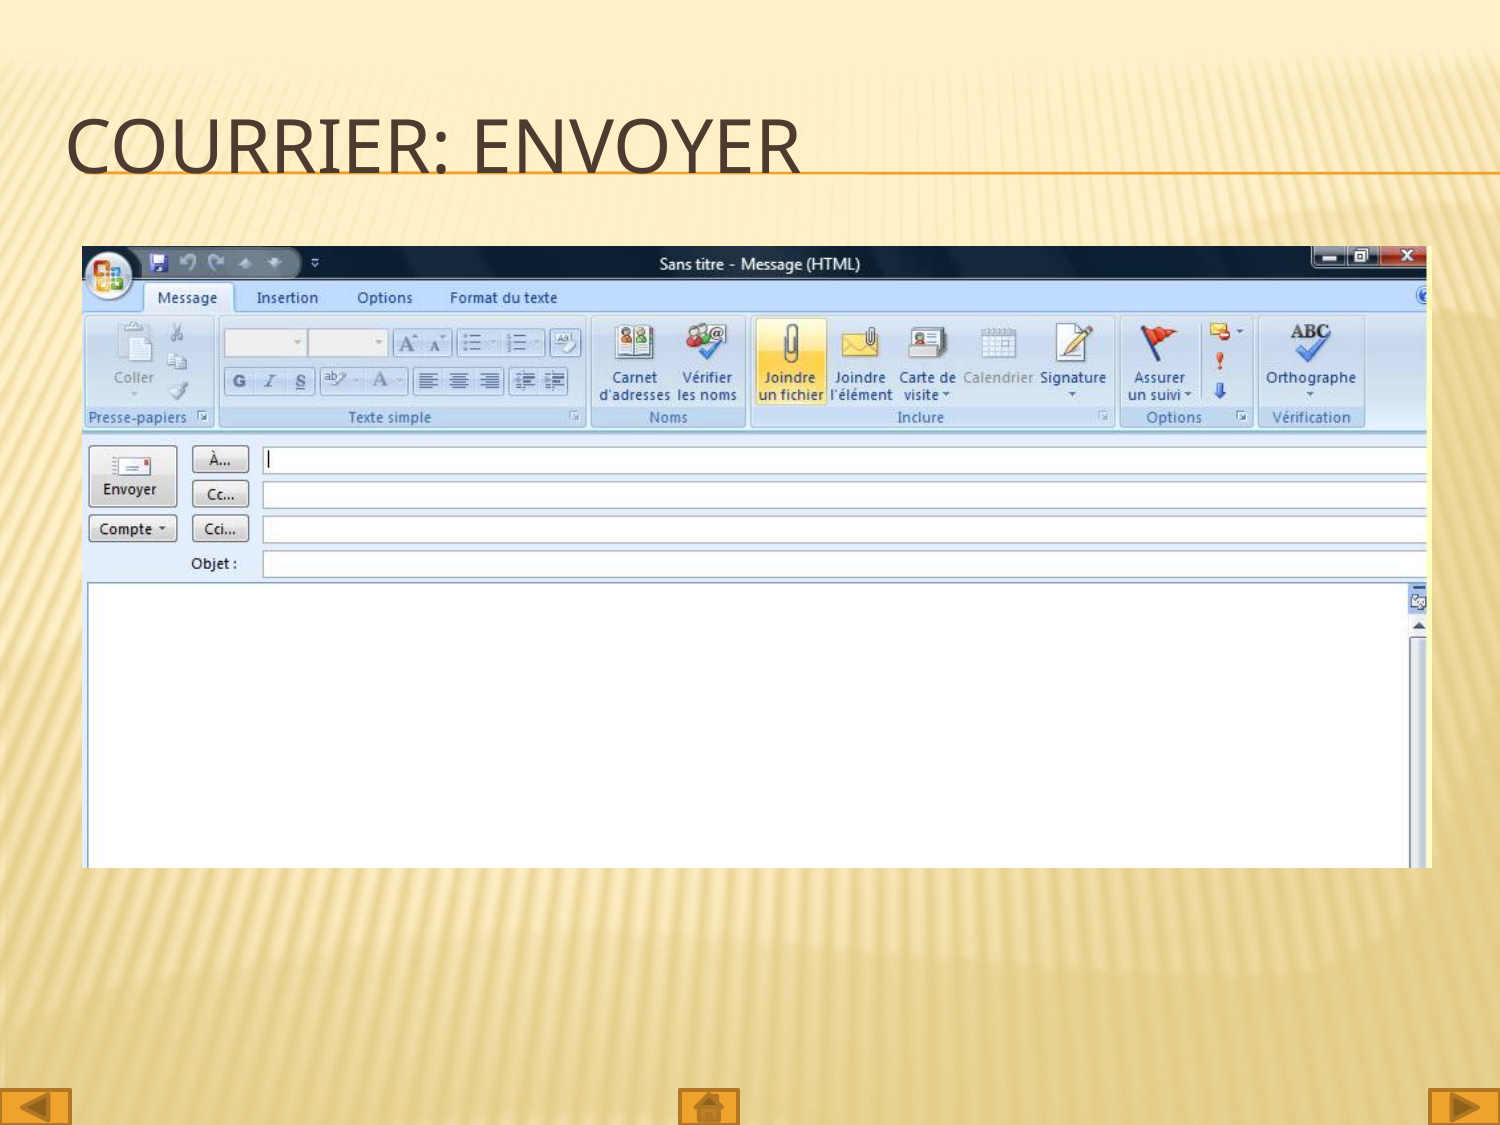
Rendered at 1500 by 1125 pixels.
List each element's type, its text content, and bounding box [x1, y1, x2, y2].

text_box [0, 1088, 72, 1125]
text_box [1428, 1088, 1500, 1125]
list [81, 245, 1433, 869]
title Courrier: envoyer [50, 75, 1475, 213]
text_box [678, 1088, 740, 1125]
